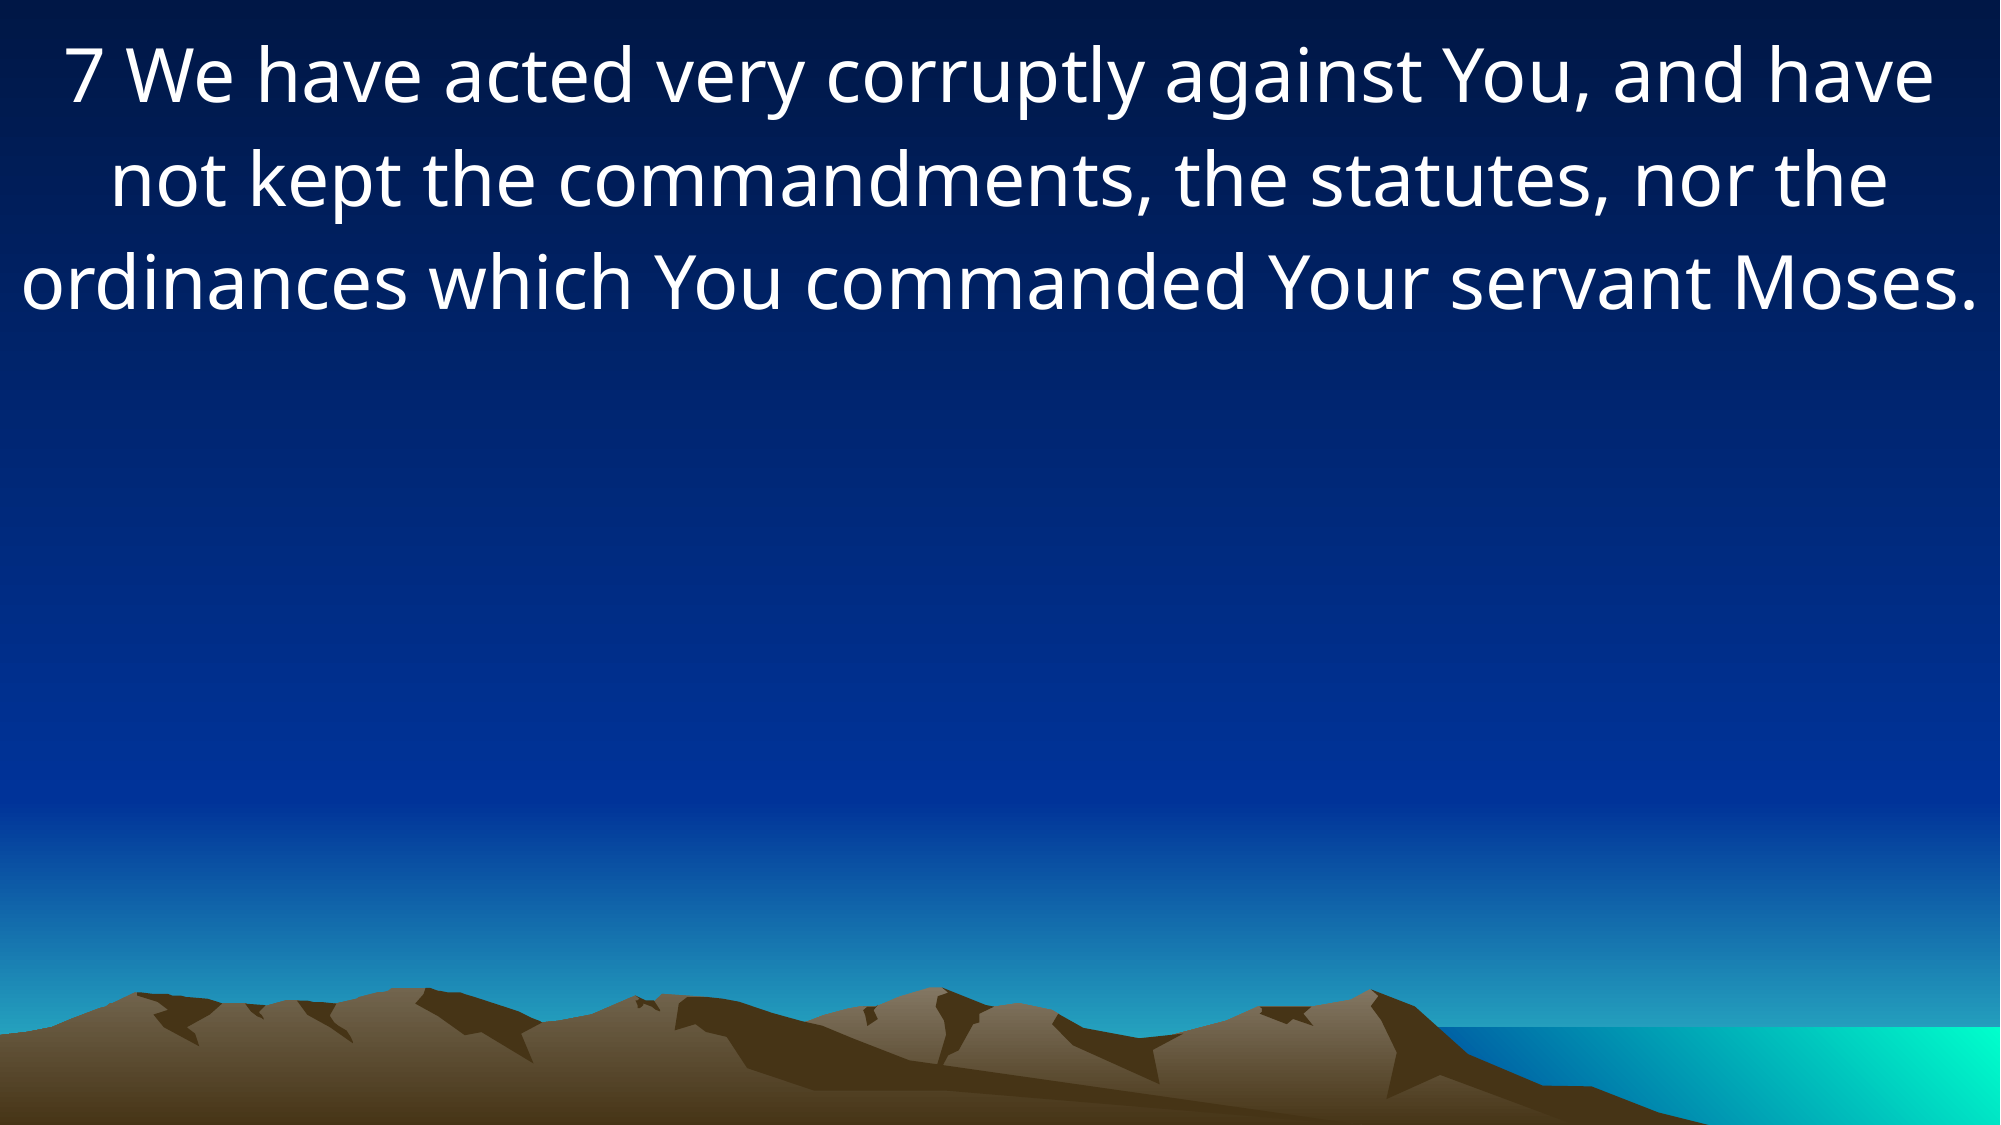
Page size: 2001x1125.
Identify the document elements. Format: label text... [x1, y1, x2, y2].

text_box 7 We have acted very corruptly against You, and have not kept the commandments, the statutes, nor the ordinances which You commanded Your servant Moses. [0, 6, 2000, 542]
